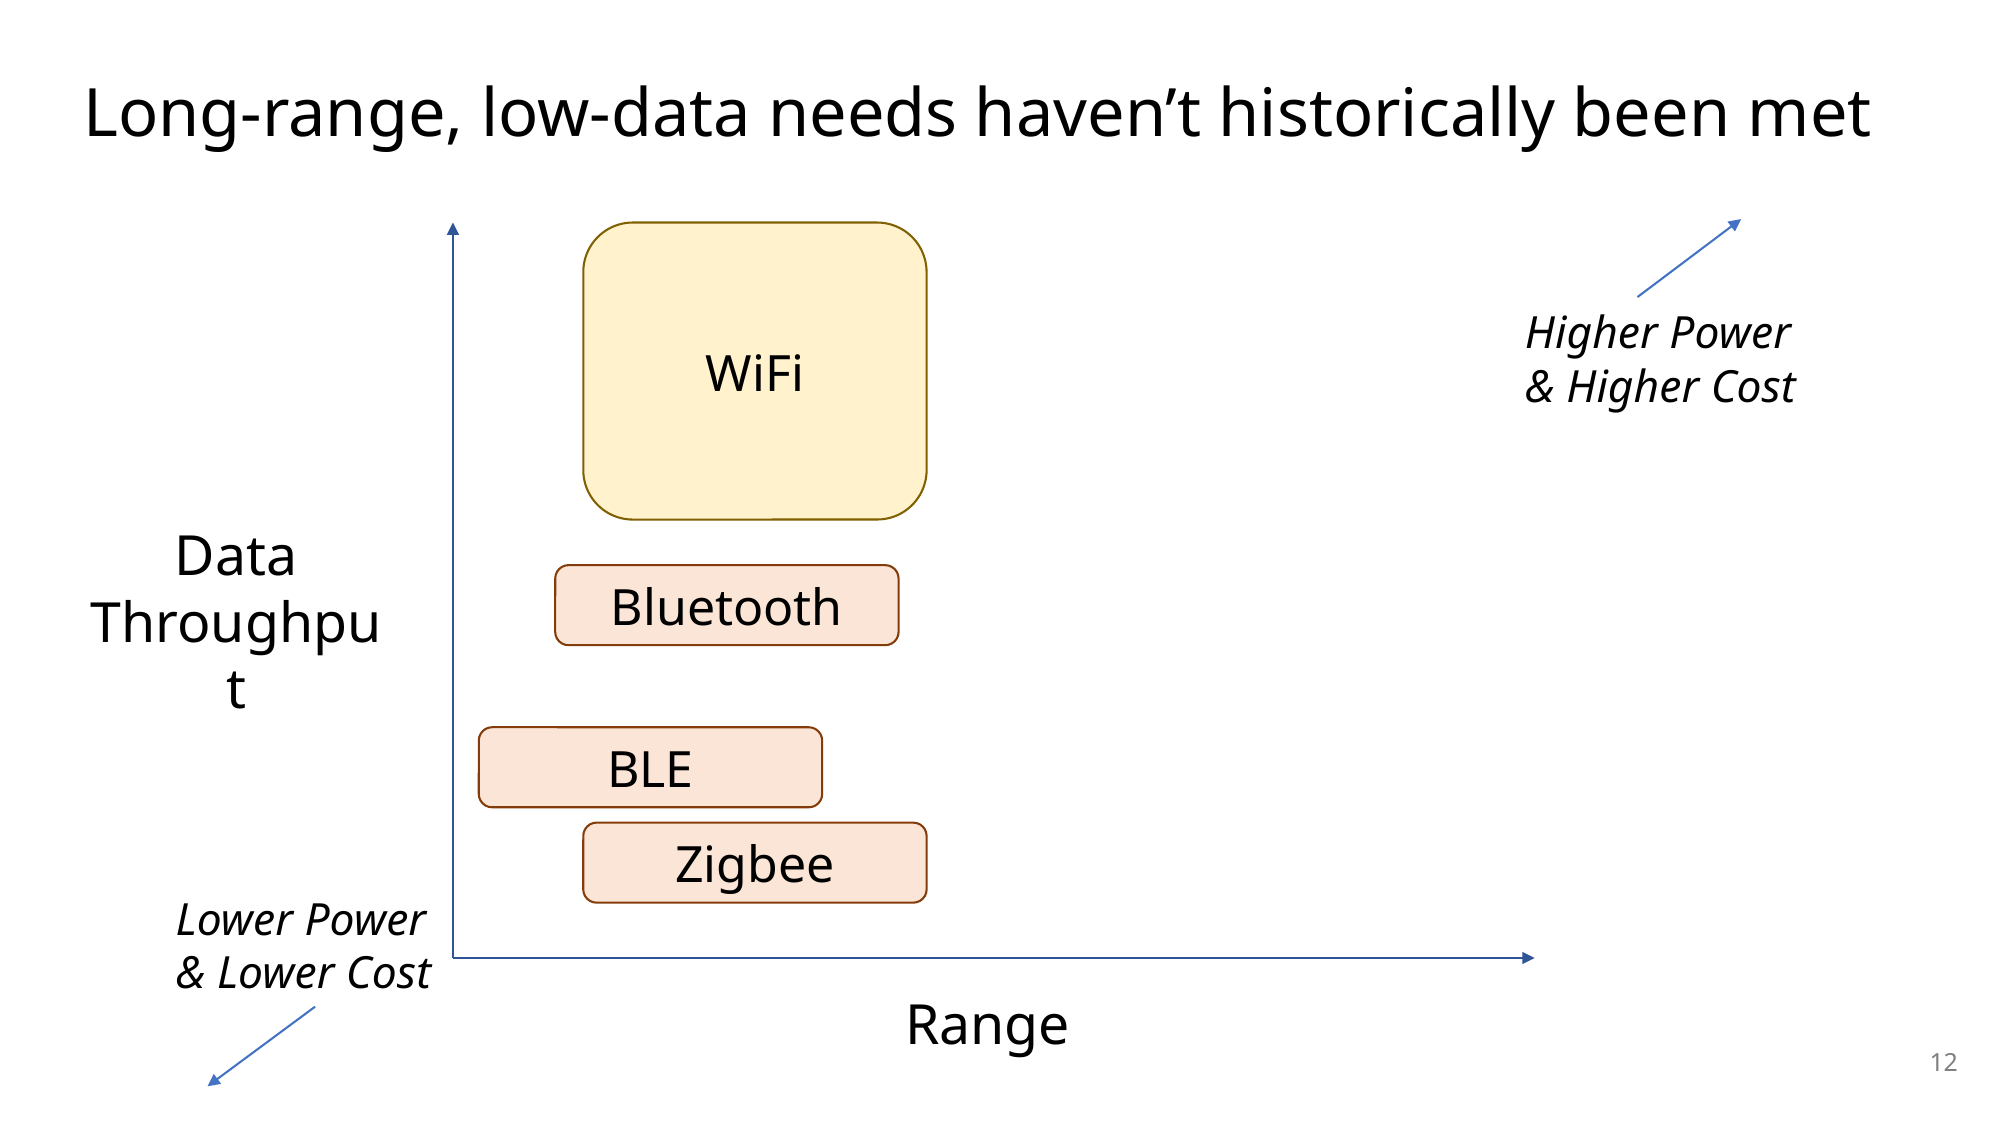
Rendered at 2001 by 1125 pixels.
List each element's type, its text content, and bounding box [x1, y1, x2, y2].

text_box BLE [477, 726, 824, 809]
text_box Zigbee [582, 821, 928, 904]
text_box Range [837, 982, 1139, 1064]
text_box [1637, 219, 1742, 297]
title Long-range, low-data needs haven’t historically been met [68, 64, 1932, 190]
text_box Lower Power & Lower Cost [160, 883, 466, 1006]
text_box WiFi [582, 221, 928, 521]
text_box Data Throughput [68, 512, 406, 728]
text_box Higher Power & Higher Cost [1510, 297, 1834, 419]
slide_number 12 [1853, 1019, 1974, 1106]
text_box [207, 1006, 316, 1087]
text_box Bluetooth [554, 564, 900, 647]
